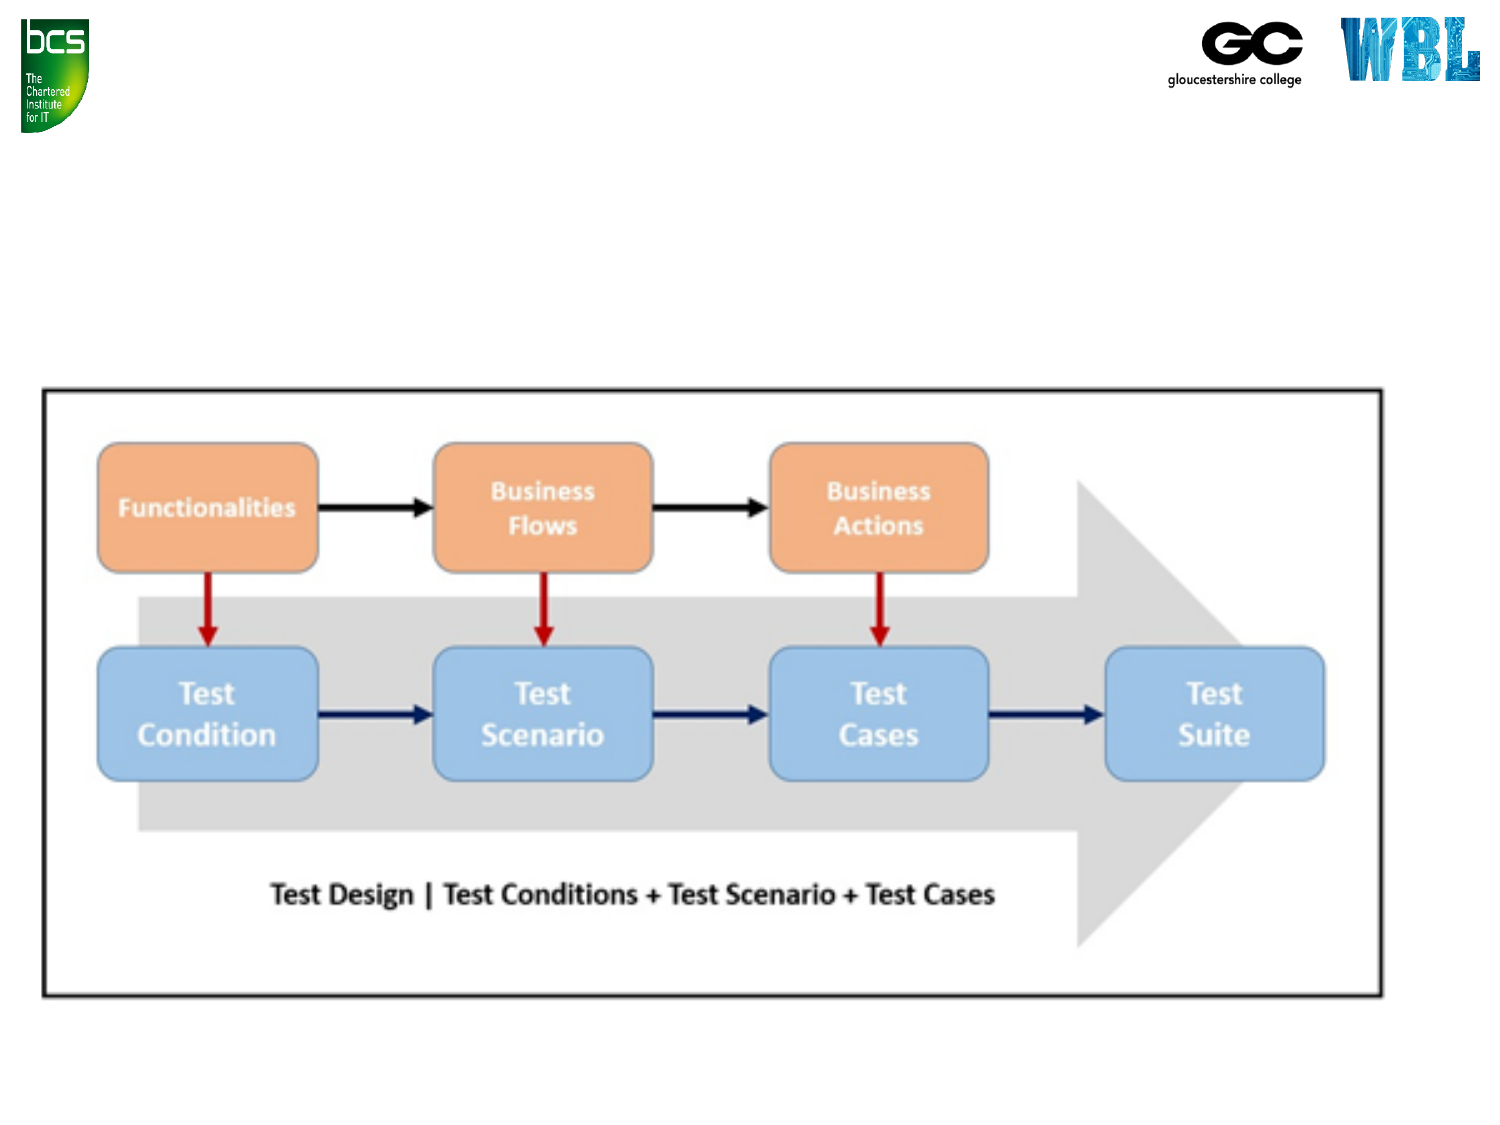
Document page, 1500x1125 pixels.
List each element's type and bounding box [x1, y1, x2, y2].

picture [1407, 43, 1415, 51]
picture [1163, 16, 1306, 93]
picture [1470, 60, 1476, 67]
picture [21, 19, 89, 133]
picture [1465, 71, 1475, 77]
picture [1452, 17, 1480, 67]
list [40, 385, 1388, 1003]
picture [1341, 17, 1451, 81]
